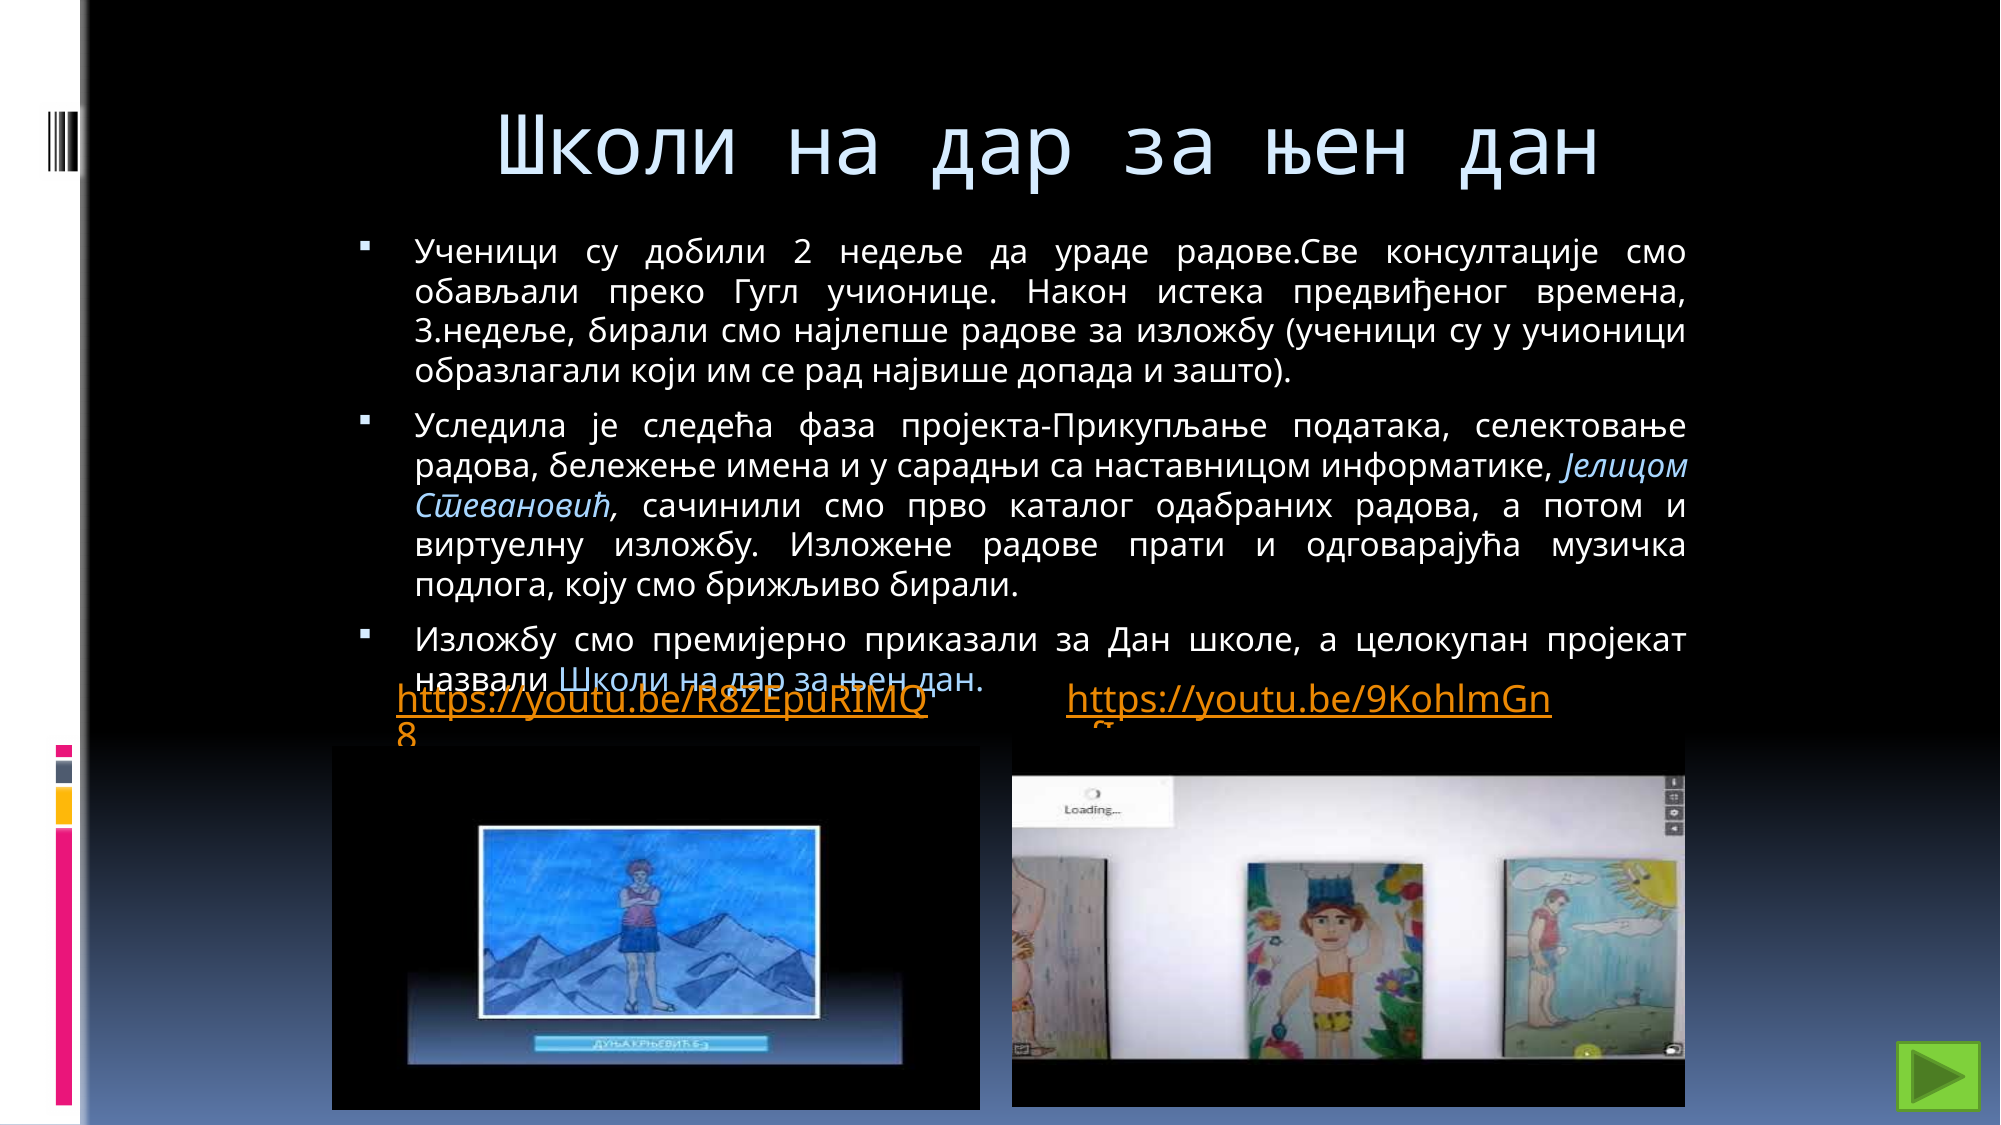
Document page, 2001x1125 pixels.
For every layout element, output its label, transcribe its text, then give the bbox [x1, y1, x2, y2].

text_box https://youtu.be/9KohlmGnufI [1051, 667, 1586, 719]
list Ученици су добили 2 недеље да ураде радове.Све консултације смо обављали преко Гугл учионице. Након истека предвиђеног времена, 3.недеље, бирали смо најлепше радове за изложбу (ученици су у учионици образлагали који им се рад највише допада и зашто). Уследила је следећа фаза пројекта-Прикупљање података, селектовање радова, бележење имена и у сарадњи са наставницом информатике, Јелицом Стевановић, сачинили смо прво каталог одабраних радова, а потом и виртуелну изложбу. Изложене радове прати и одговарајућа музичка подлога, коју смо брижљиво бирали. Изложбу смо премијерно приказали за Дан школе, а целокупан пројекат назвали Школи на дар за њен дан. [332, 222, 1704, 1125]
title Школи на дар за њен дан [200, 83, 1900, 234]
text_box https://youtu.be/R8ZEpuRIMQ8 [381, 667, 963, 734]
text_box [1010, 727, 1686, 1108]
text_box [1896, 1041, 1981, 1112]
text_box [331, 745, 981, 1112]
